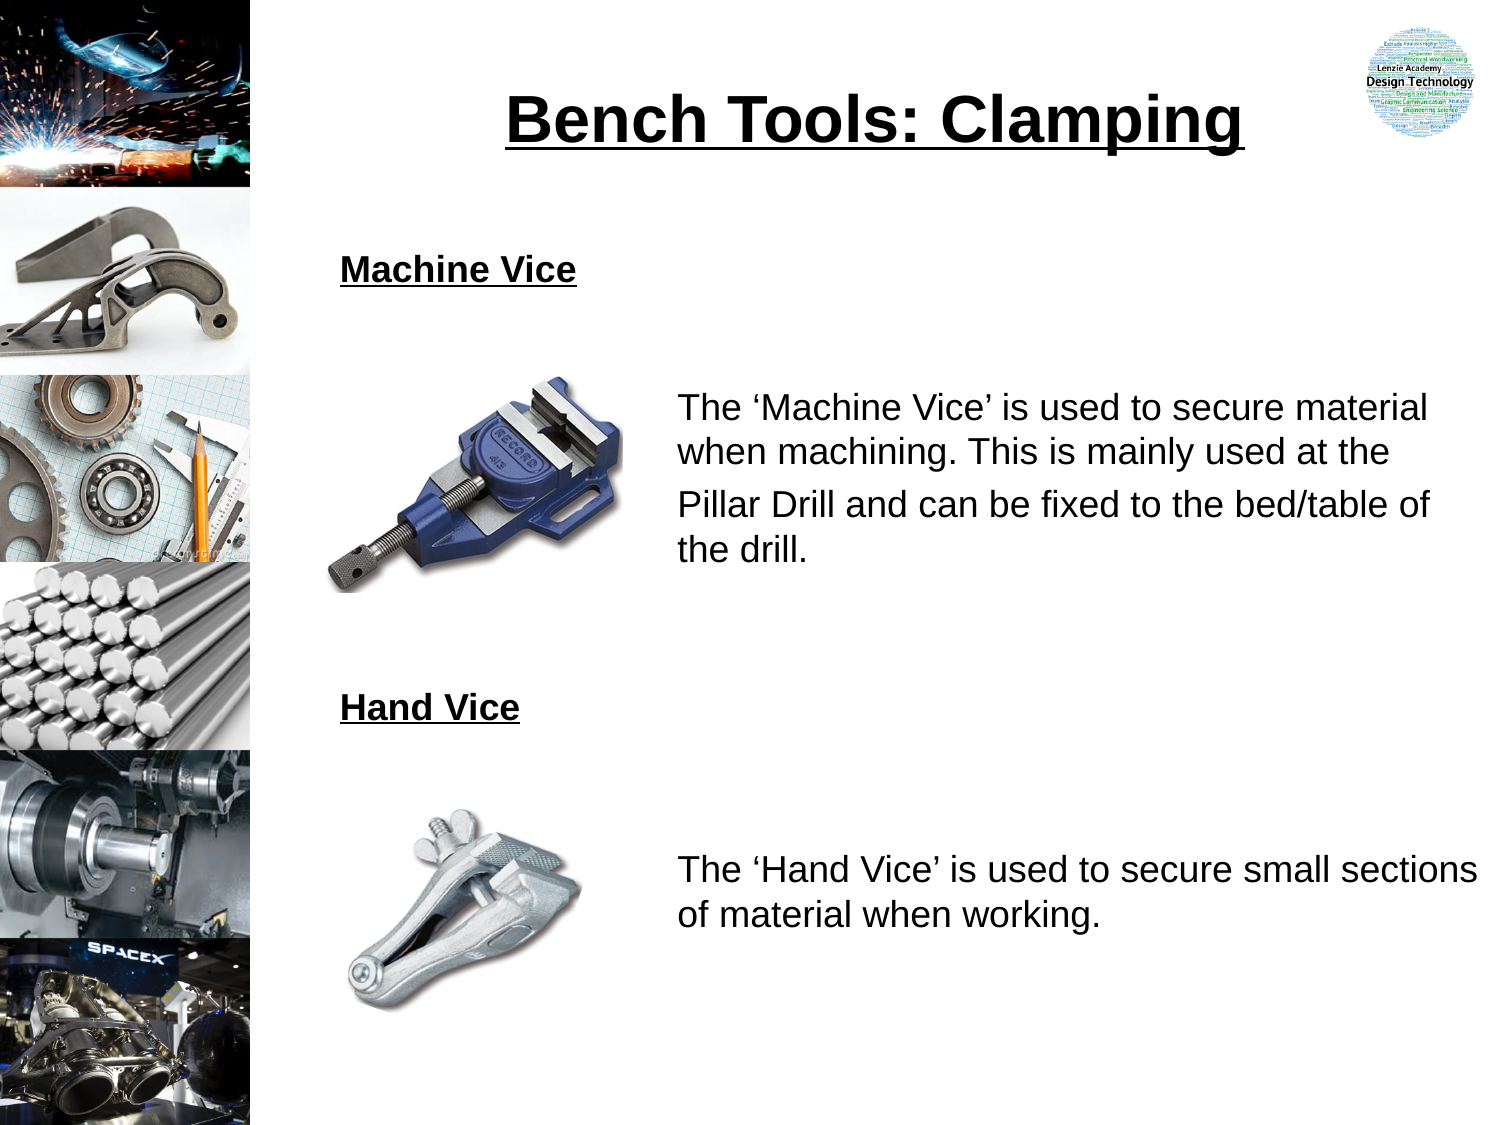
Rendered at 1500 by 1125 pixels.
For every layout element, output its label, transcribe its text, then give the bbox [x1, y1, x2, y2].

text_box Machine Vice [324, 237, 1500, 475]
text_box The ‘Hand Vice’ is used to secure small sections of material when working. [662, 837, 1500, 1038]
picture [338, 788, 594, 1058]
text_box Hand Vice [324, 674, 1500, 913]
title Bench Tools: Clamping [251, 0, 1500, 233]
picture [324, 374, 623, 593]
text_box The ‘Machine Vice’ is used to secure material when machining. This is mainly used at the Pillar Drill and can be fixed to the bed/table of the drill. [662, 375, 1500, 575]
picture [0, 0, 251, 1125]
picture [1362, 24, 1478, 140]
